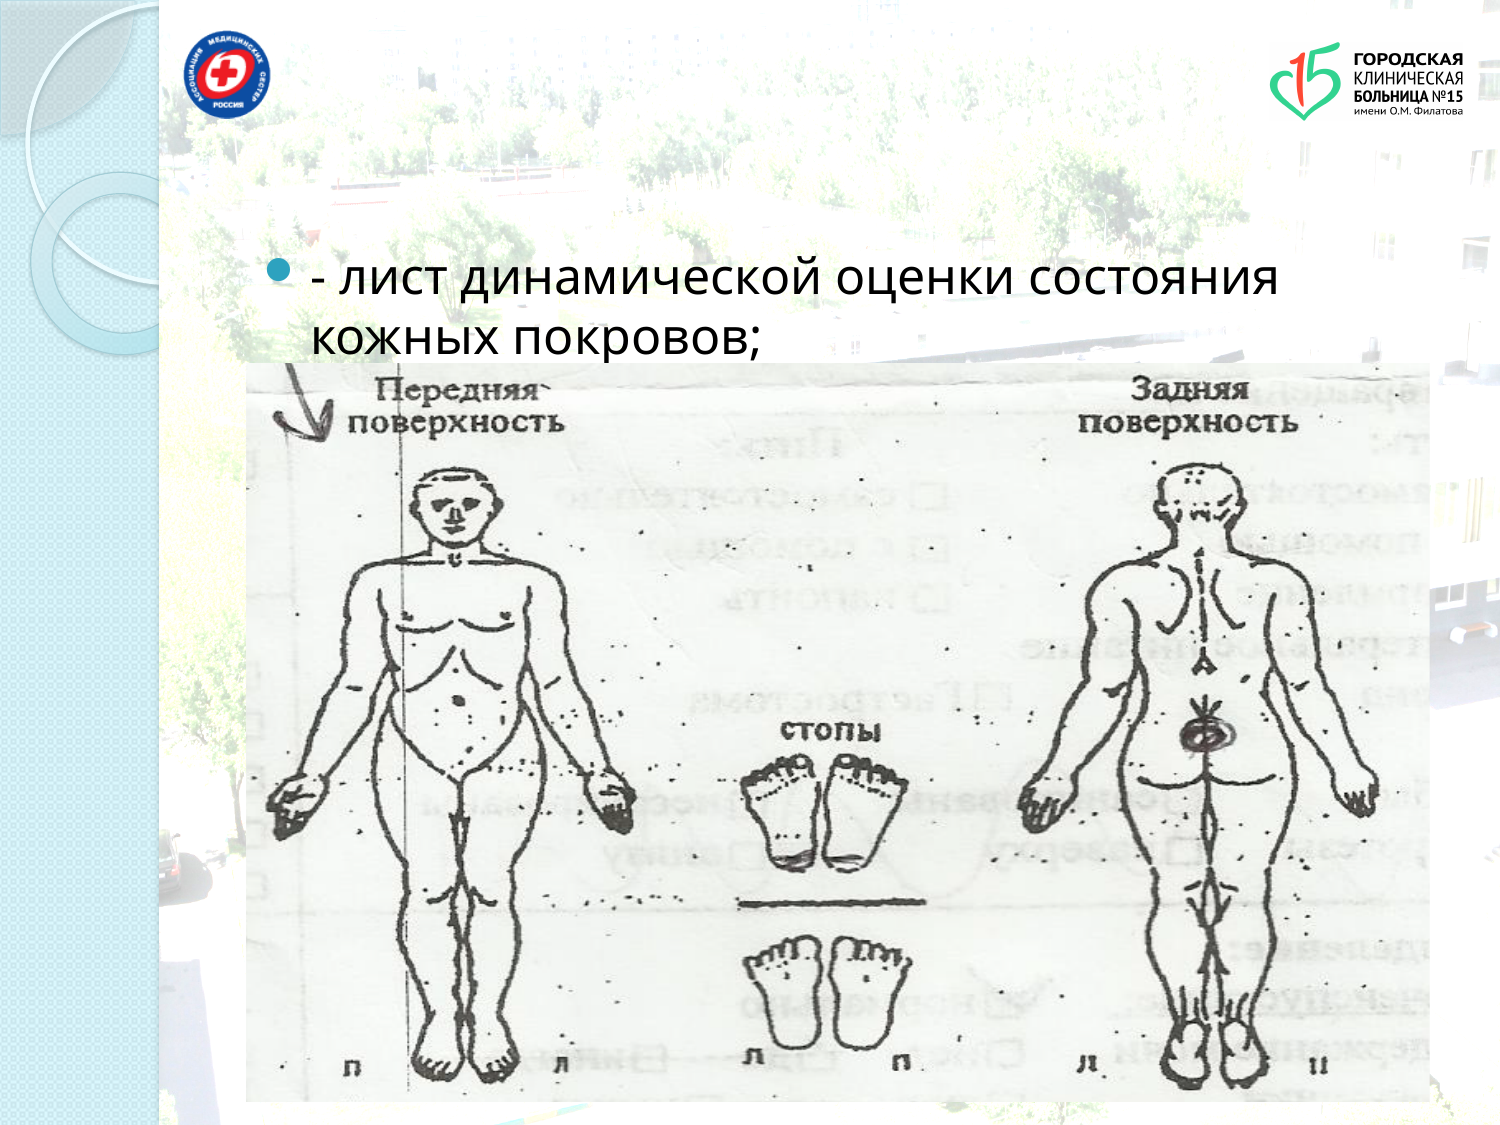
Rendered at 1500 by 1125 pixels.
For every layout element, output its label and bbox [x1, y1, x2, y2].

picture [159, 0, 1500, 1125]
